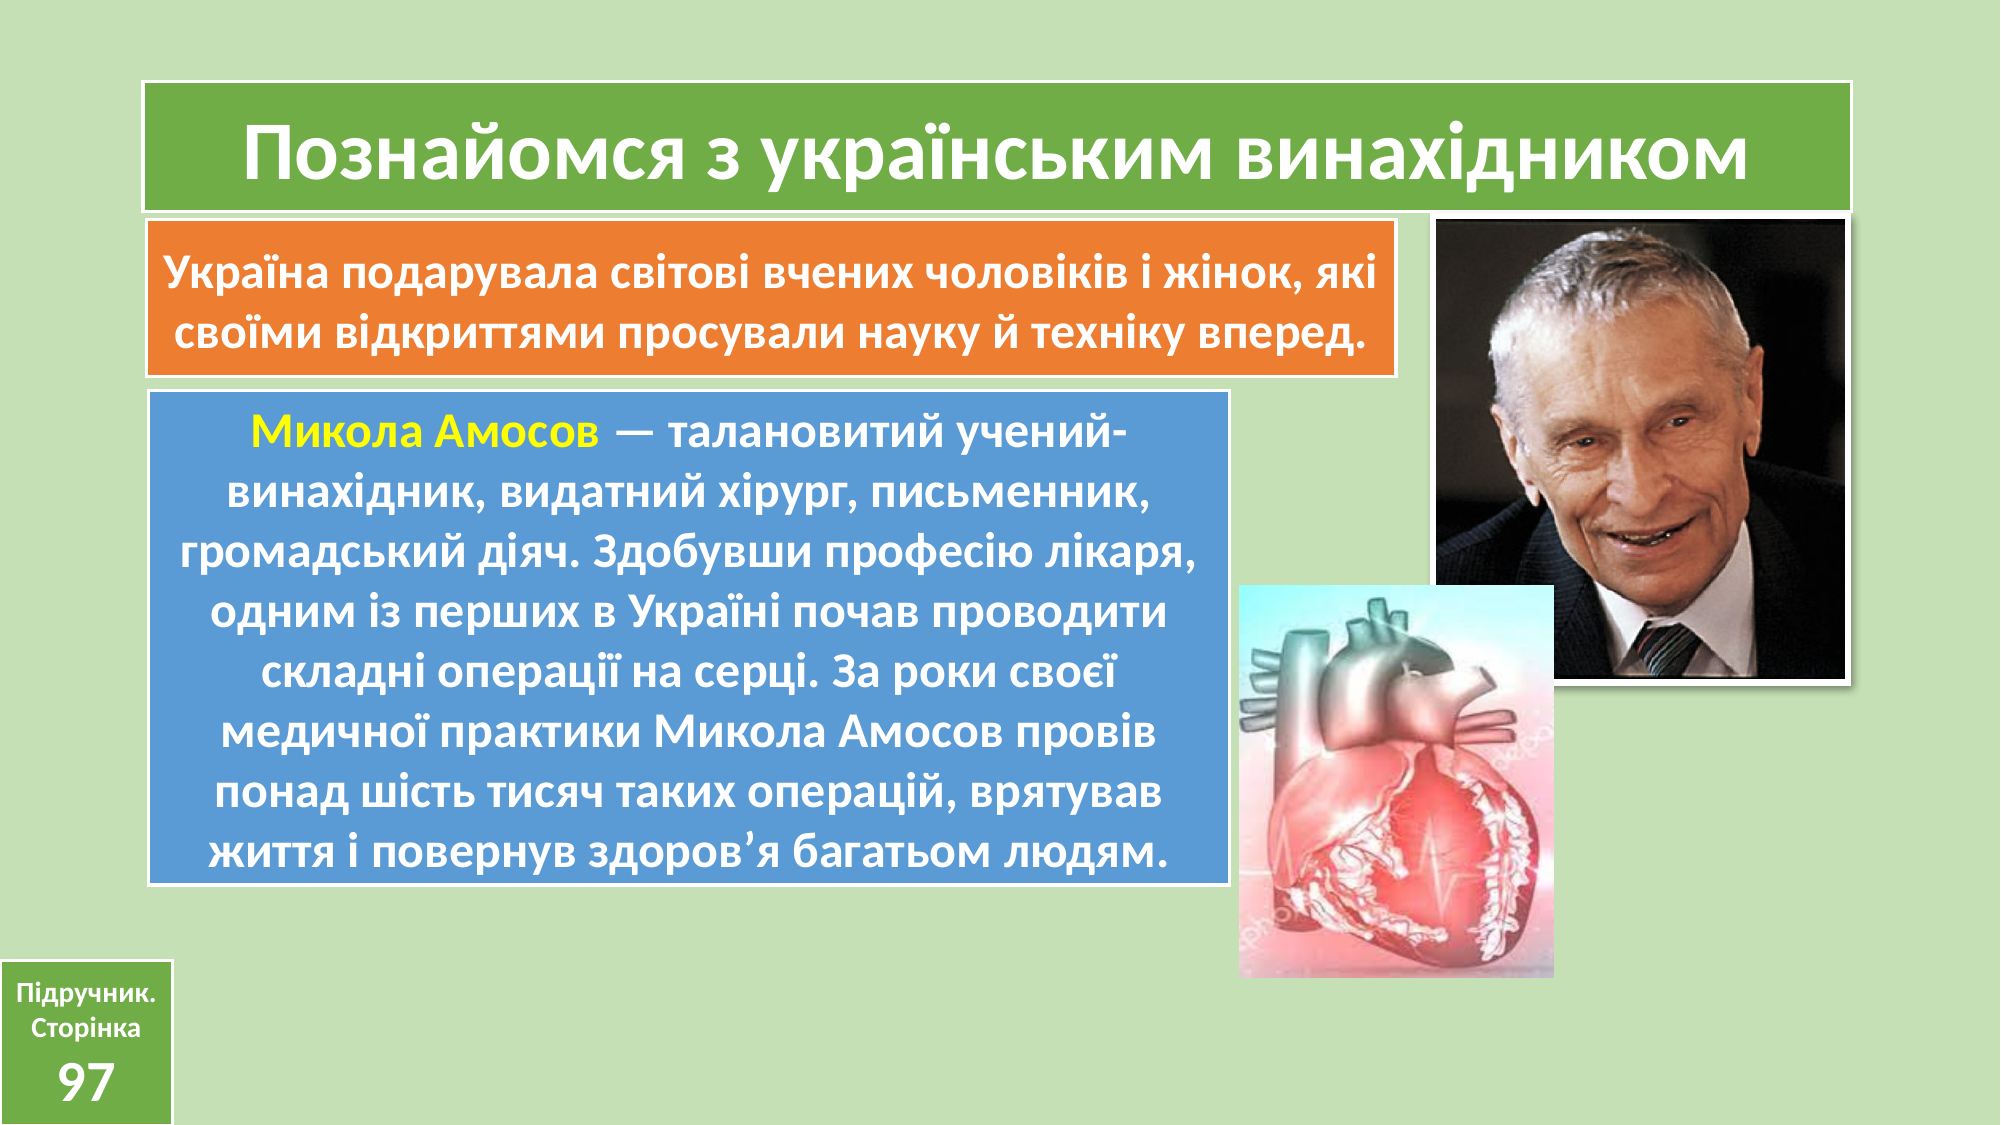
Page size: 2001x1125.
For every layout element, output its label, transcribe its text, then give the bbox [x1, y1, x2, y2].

text_box Микола Амосов — талановитий учений-винахідник, видатний хірург, письменник, громадський діяч. Здобувши професію лікаря, одним із перших в Україні почав проводити складні операції на серці. За роки своєї медичної практики Микола Амосов провів понад шість тисяч таких операцій, врятував життя і повернув здоров’я багатьом людям. [147, 389, 1231, 887]
text_box Підручник. Сторінка 97 [0, 959, 174, 1125]
text_box Україна подарувала світові вчених чоловіків і жінок, які своїми відкриттями просували науку й техніку вперед. [145, 218, 1398, 378]
picture [1239, 219, 1845, 979]
text_box Познайомся з українським винахідником [141, 80, 1853, 213]
